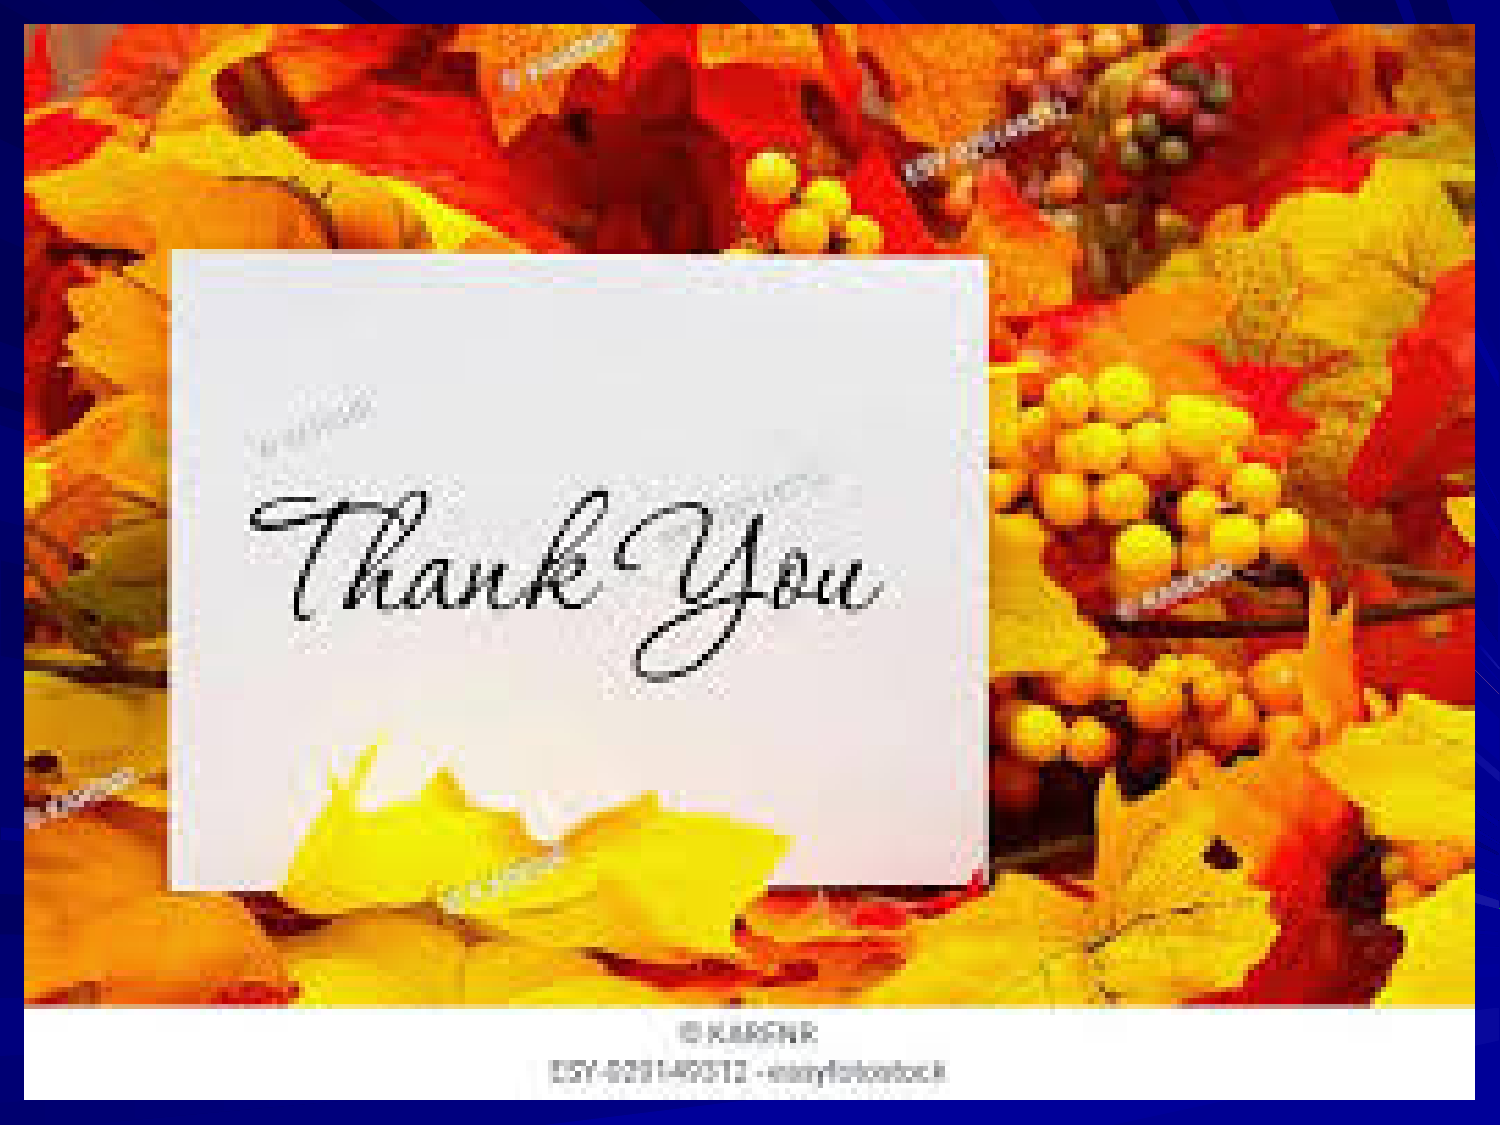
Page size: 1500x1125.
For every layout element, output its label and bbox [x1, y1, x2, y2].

list [24, 24, 1476, 1100]
